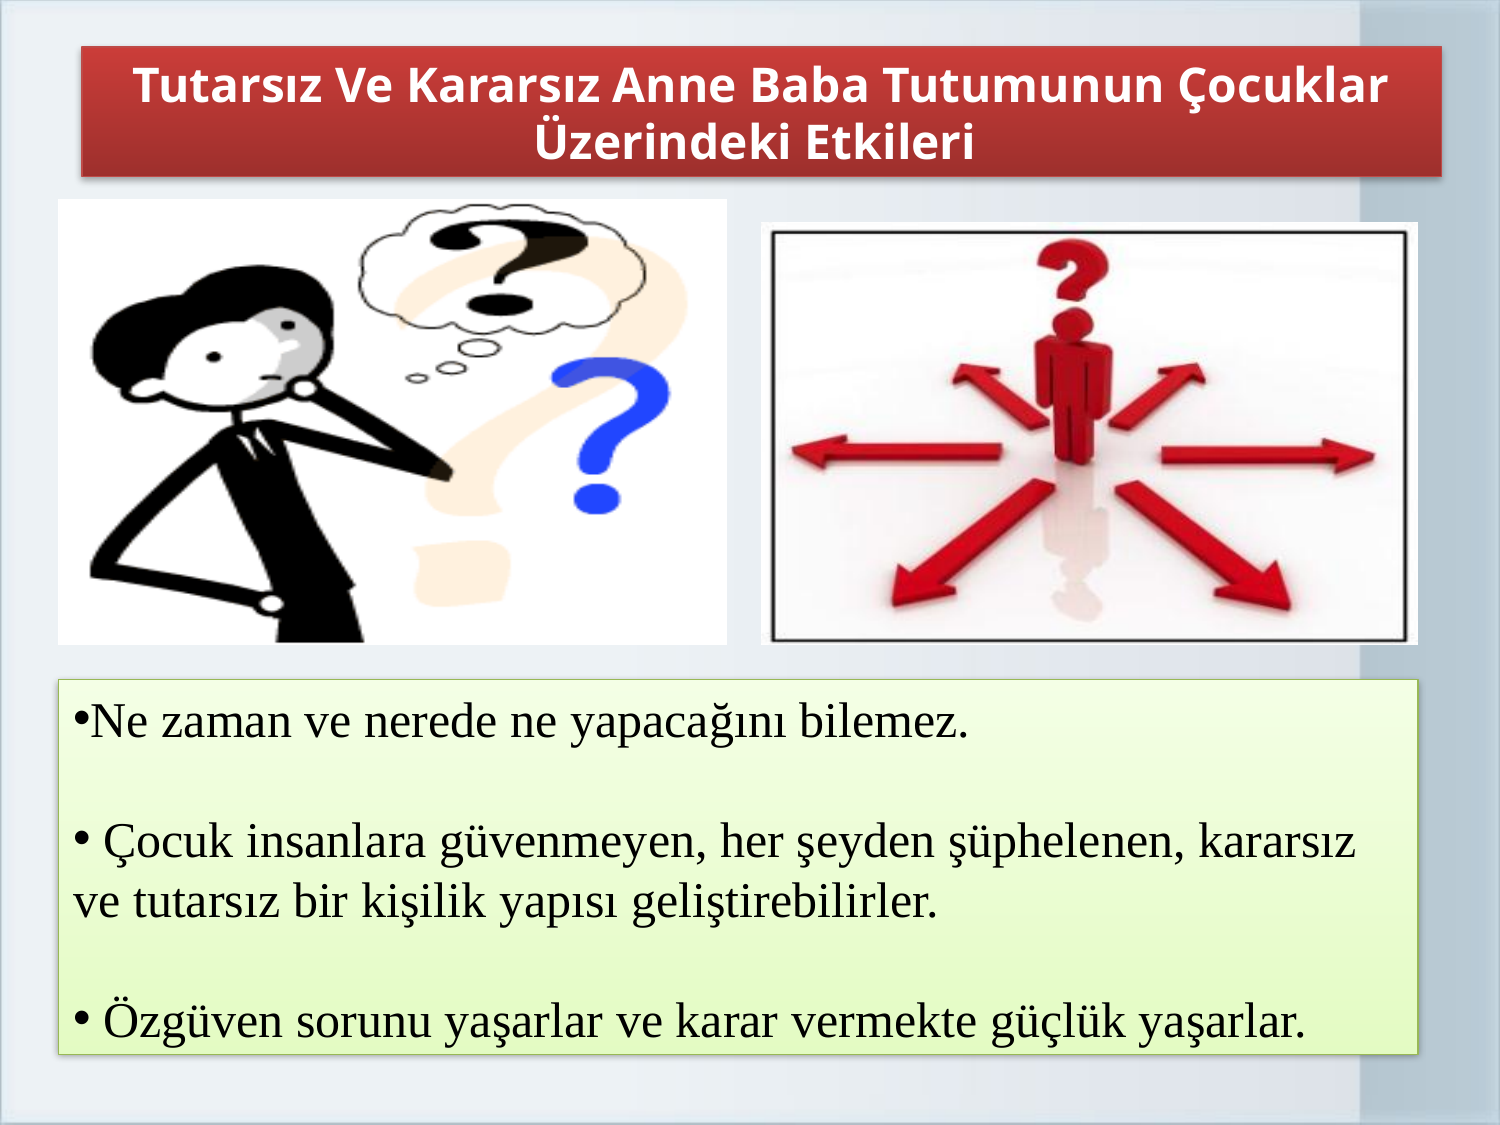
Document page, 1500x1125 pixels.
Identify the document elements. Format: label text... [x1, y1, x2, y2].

picture [0, 0, 1500, 1125]
text_box Ne zaman ve nerede ne yapacağını bilemez. Çocuk insanlara güvenmeyen, her şeyden şüphelenen, kararsız ve tutarsız bir kişilik yapısı geliştirebilirler. Özgüven sorunu yaşarlar ve karar vermekte güçlük yaşarlar. [58, 679, 1419, 1055]
text_box Tutarsız Ve Kararsız Anne Baba Tutumunun Çocuklar Üzerindeki Etkileri [81, 46, 1442, 177]
